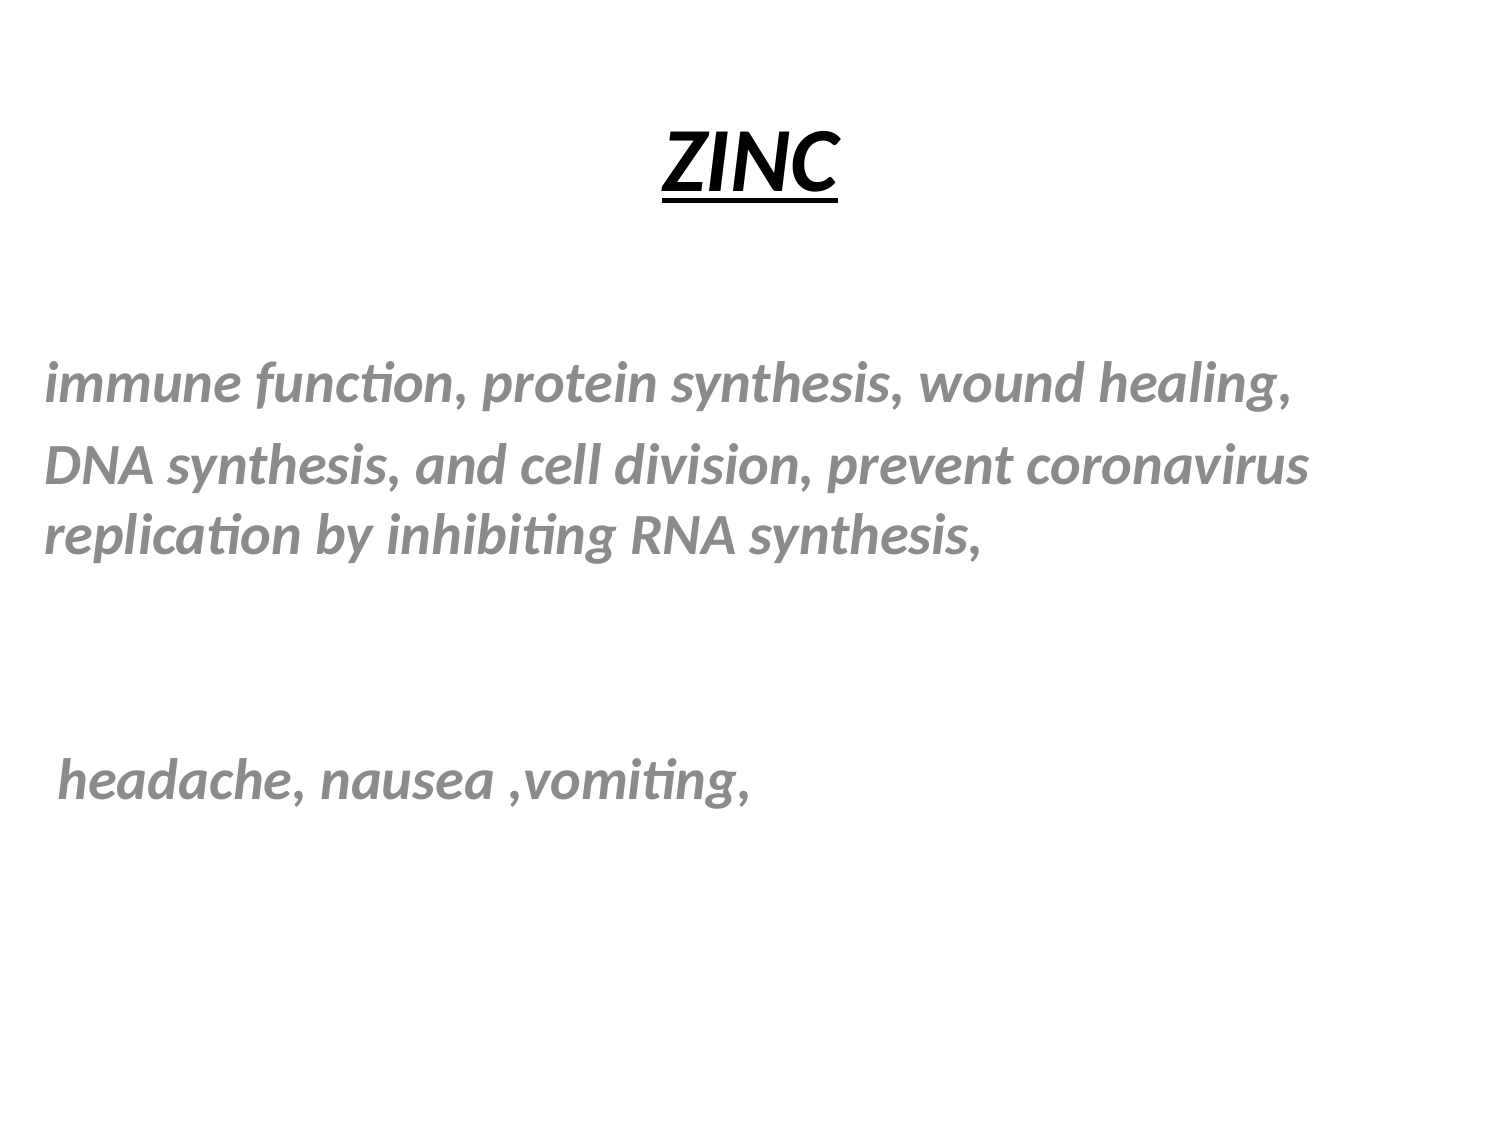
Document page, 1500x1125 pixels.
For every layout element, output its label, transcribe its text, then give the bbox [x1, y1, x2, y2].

subtitle immune function, protein synthesis, wound healing, DNA synthesis, and cell division, prevent coronavirus replication by inhibiting RNA synthesis, headache, nausea ,vomiting, [29, 255, 1471, 1071]
title ZINC [112, 42, 1388, 255]
